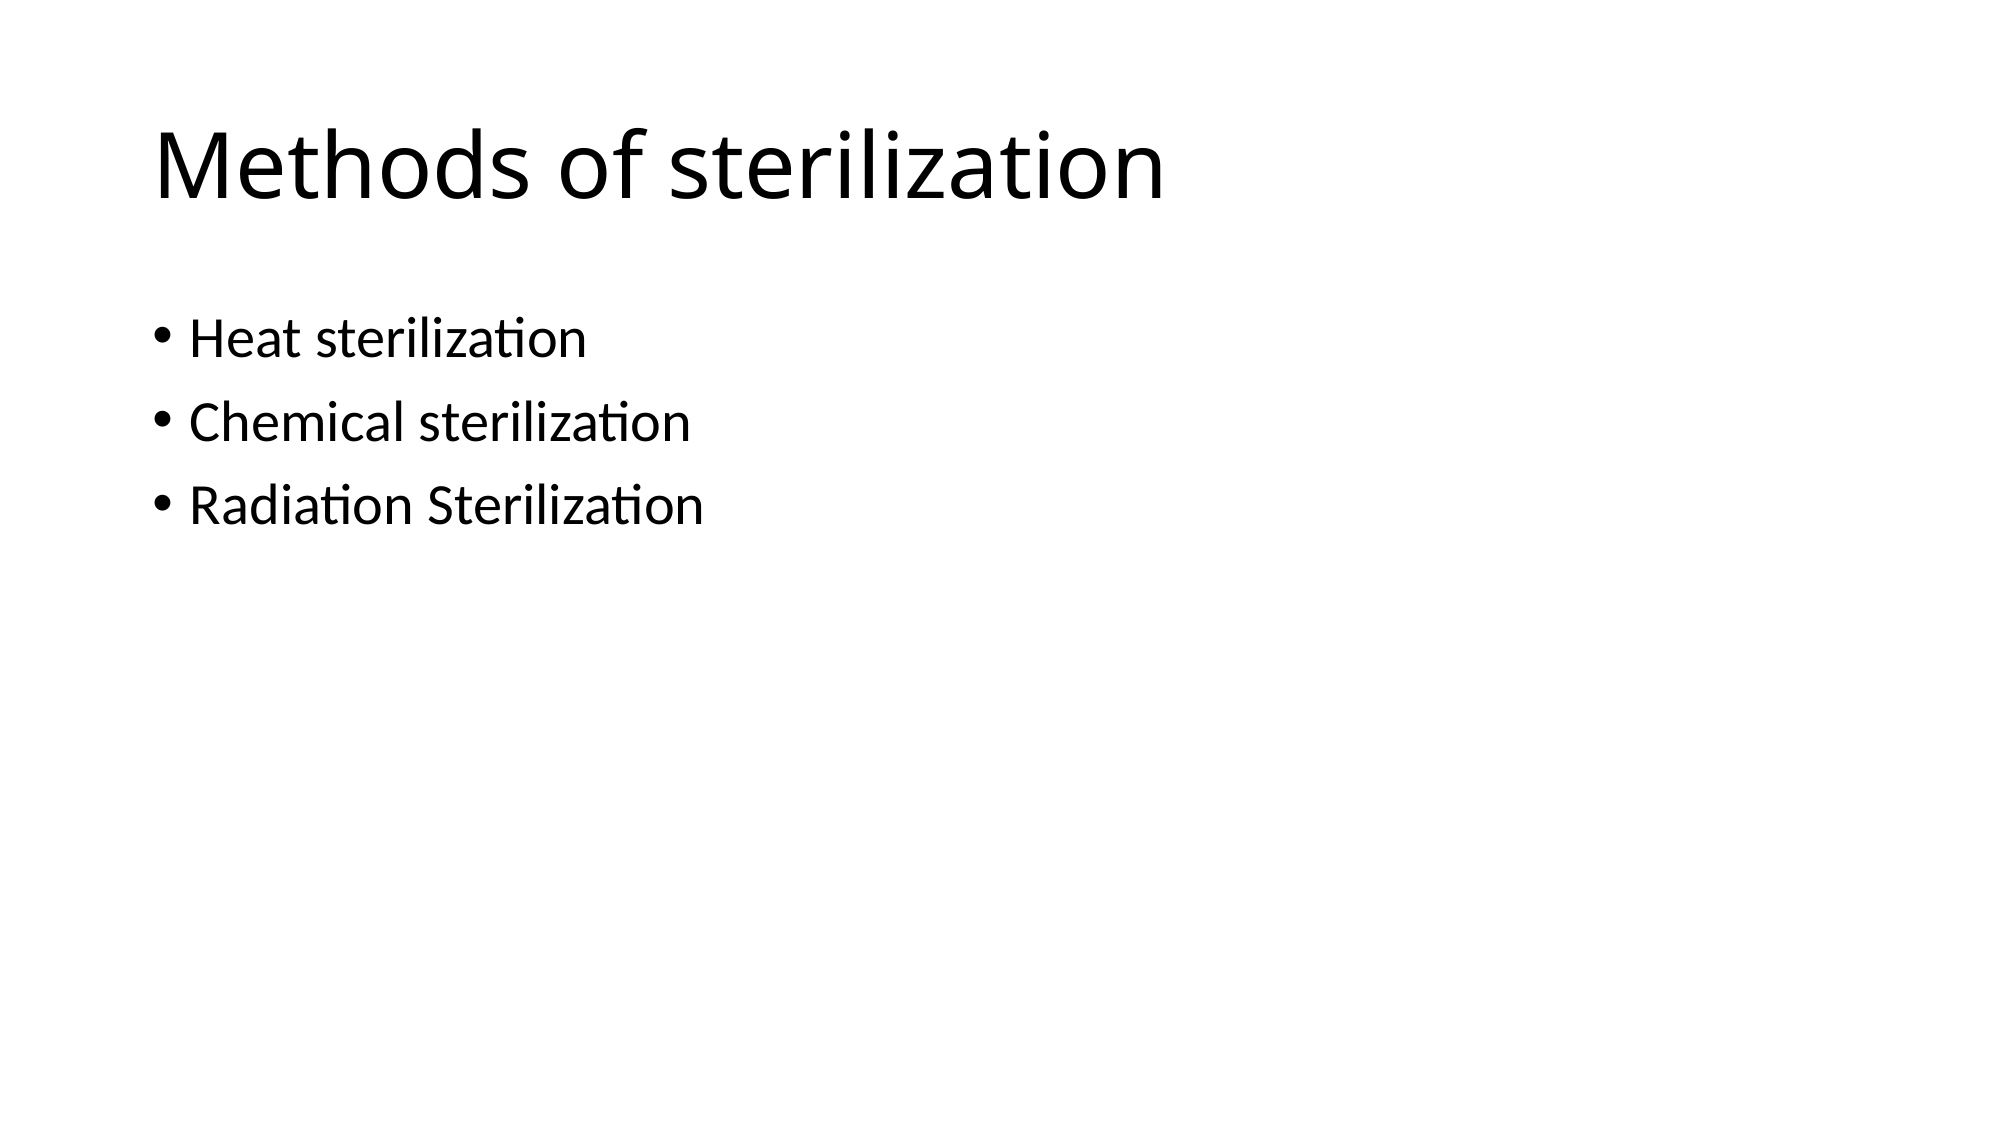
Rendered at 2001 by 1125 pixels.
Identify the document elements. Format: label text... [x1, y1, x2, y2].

title Methods of sterilization [137, 59, 1863, 278]
list Heat sterilization Chemical sterilization Radiation Sterilization [137, 299, 1863, 1014]
